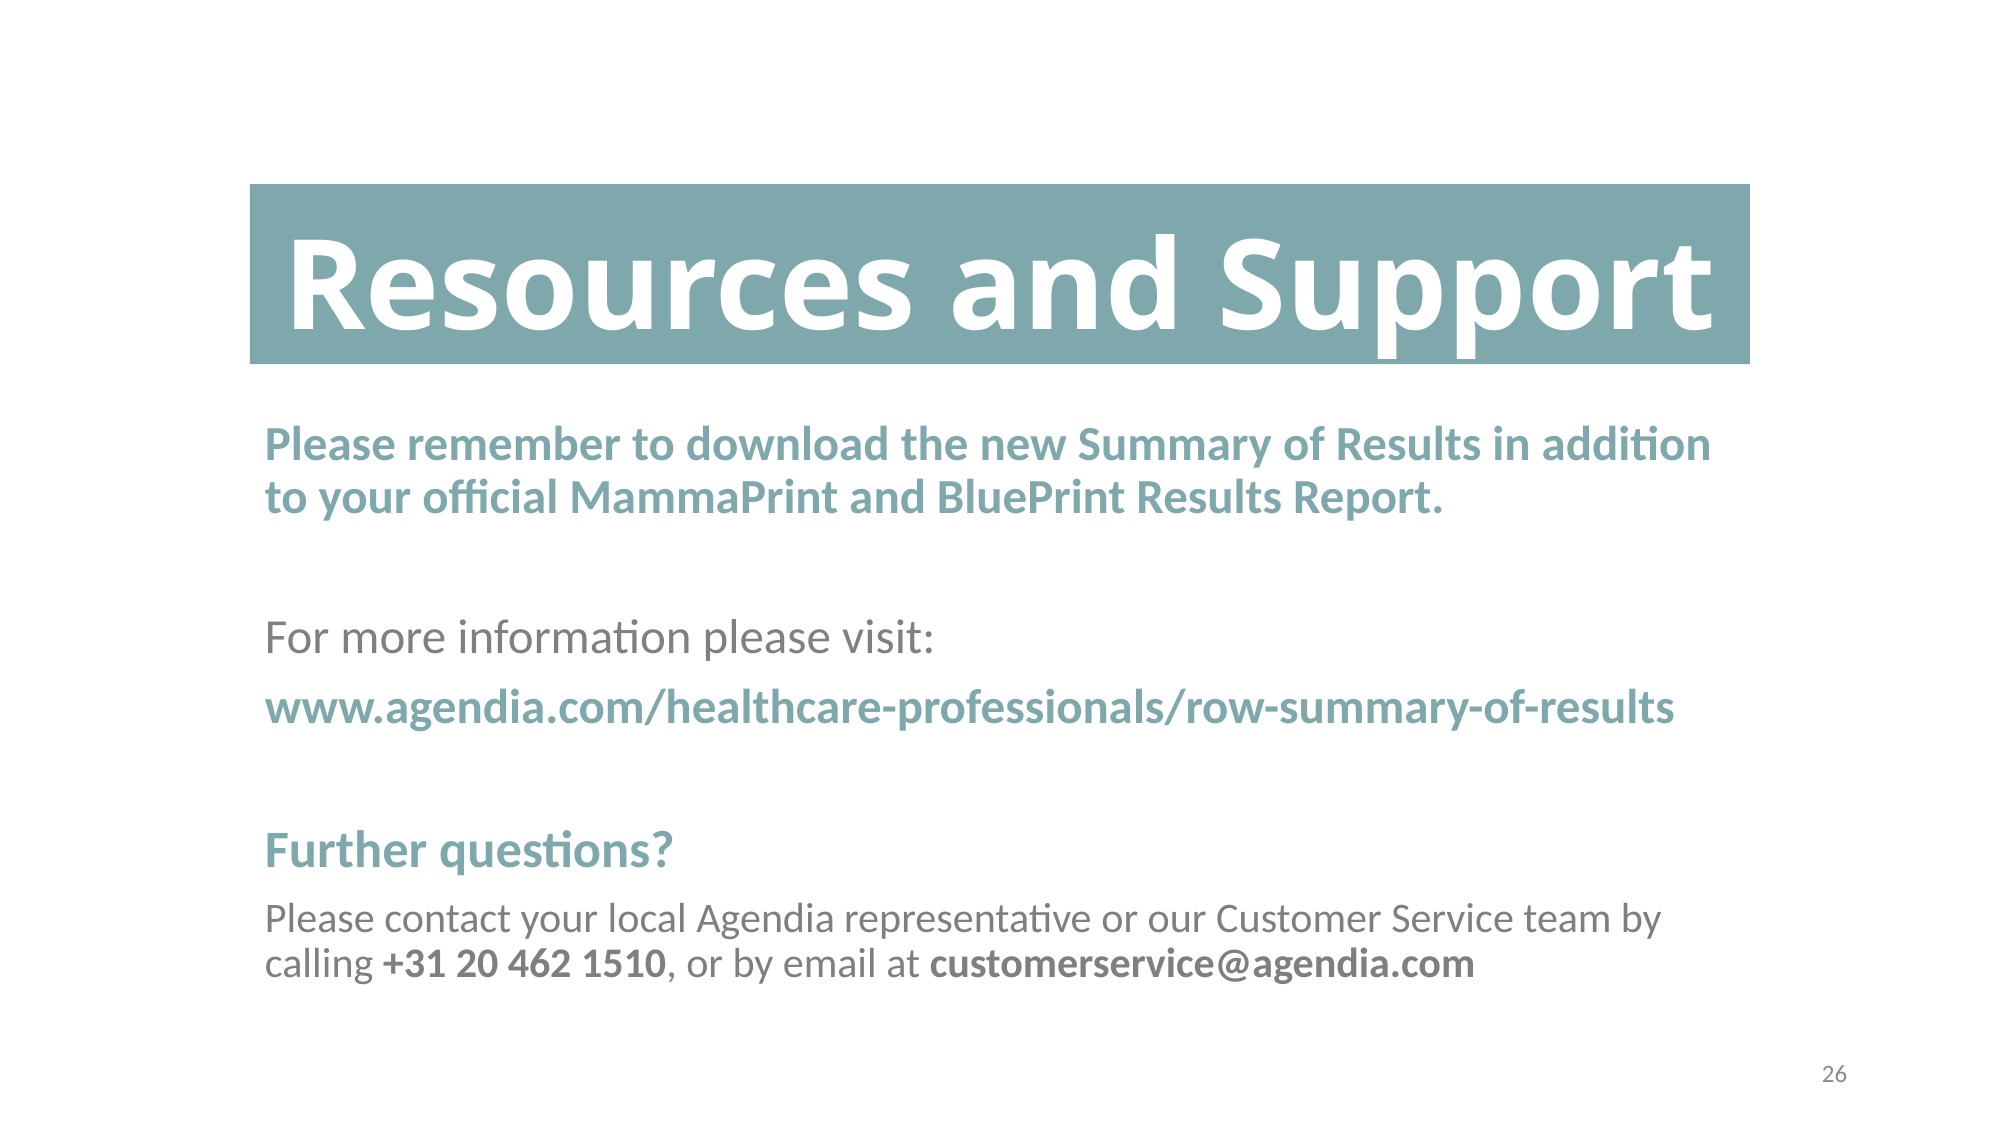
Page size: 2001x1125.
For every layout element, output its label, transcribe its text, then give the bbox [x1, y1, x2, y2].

title Resources and Support [249, 184, 1750, 365]
slide_number 26 [1412, 1042, 1863, 1103]
subtitle Please remember to download the new Summary of Results in addition to your official MammaPrint and BluePrint Results Report. For more information please visit: www.agendia.com/healthcare-professionals/row-summary-of-results Further questions? Please contact your local Agendia representative or our Customer Service team by calling +31 20 462 1510, or by email at customerservice@agendia.com [249, 410, 1750, 1004]
